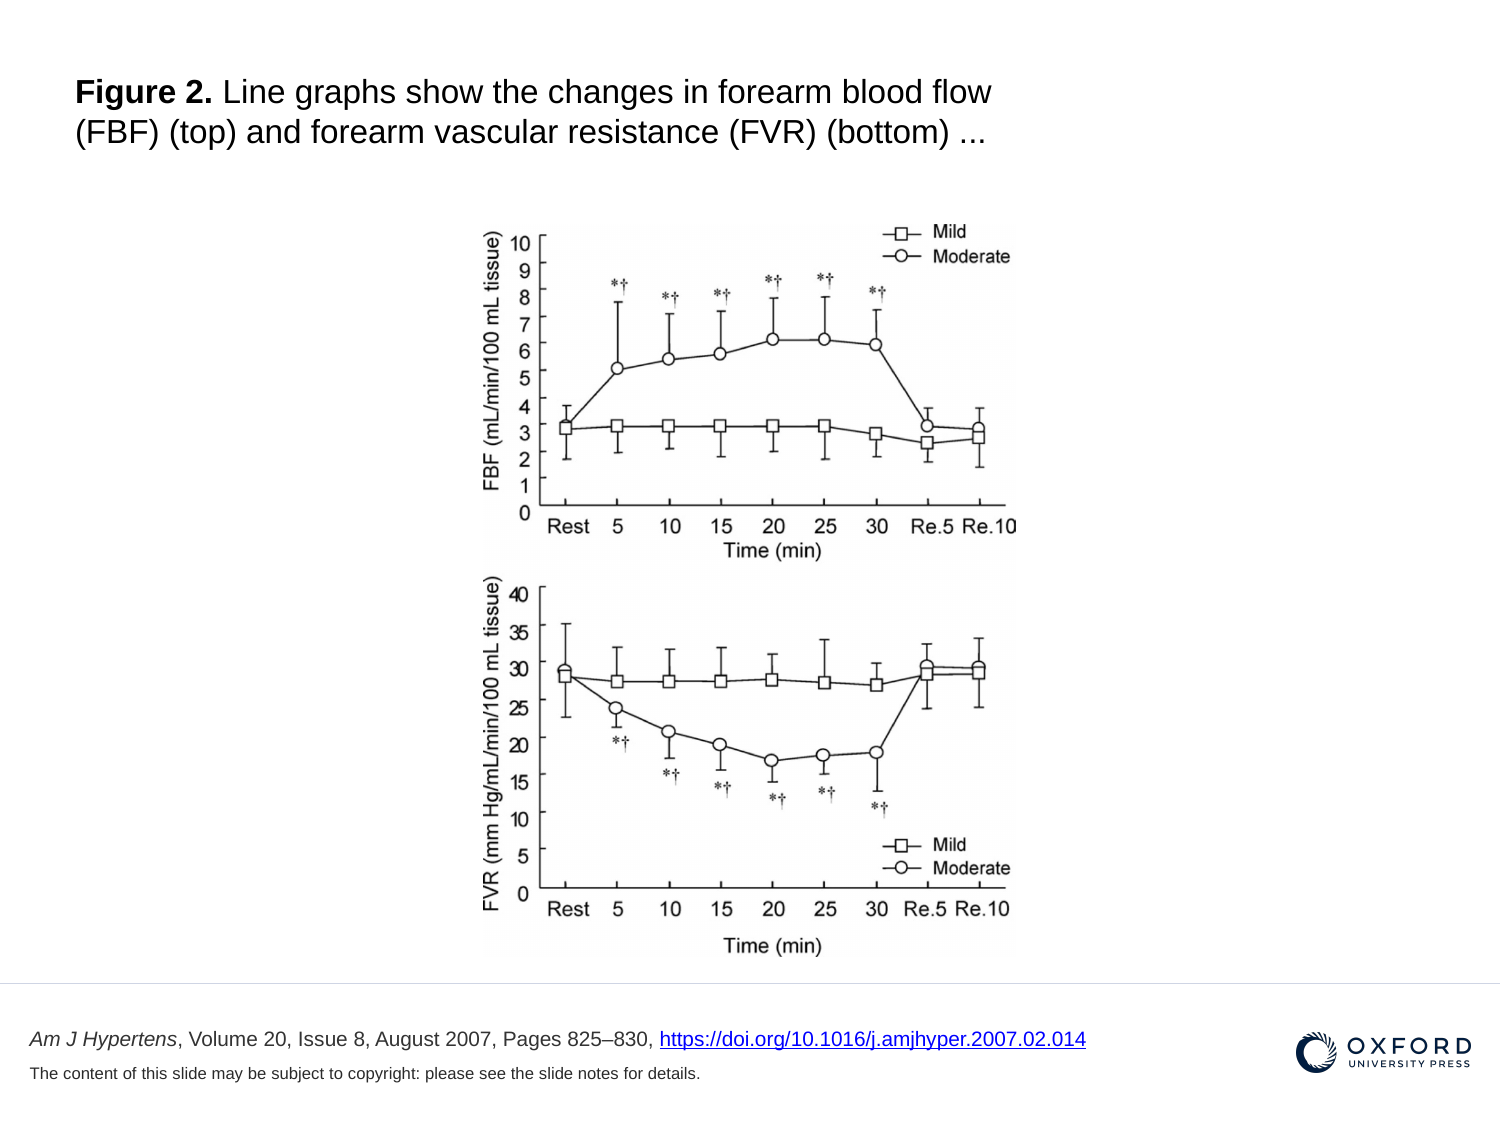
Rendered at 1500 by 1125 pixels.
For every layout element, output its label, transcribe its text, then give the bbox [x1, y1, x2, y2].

title Figure 2. Line graphs show the changes in forearm blood flow (FBF) (top) and forearm vascular resistance (FVR) (bottom) ... [75, 69, 1078, 171]
picture [483, 224, 1016, 957]
picture [1296, 1032, 1471, 1073]
footer Am J Hypertens, Volume 20, Issue 8, August 2007, Pages 825–830, https://doi.org/10.1016/j.amjhyper.2007.02.014 The content of this slide may be subject to copyright: please see the slide notes for details. [0, 983, 1260, 1125]
